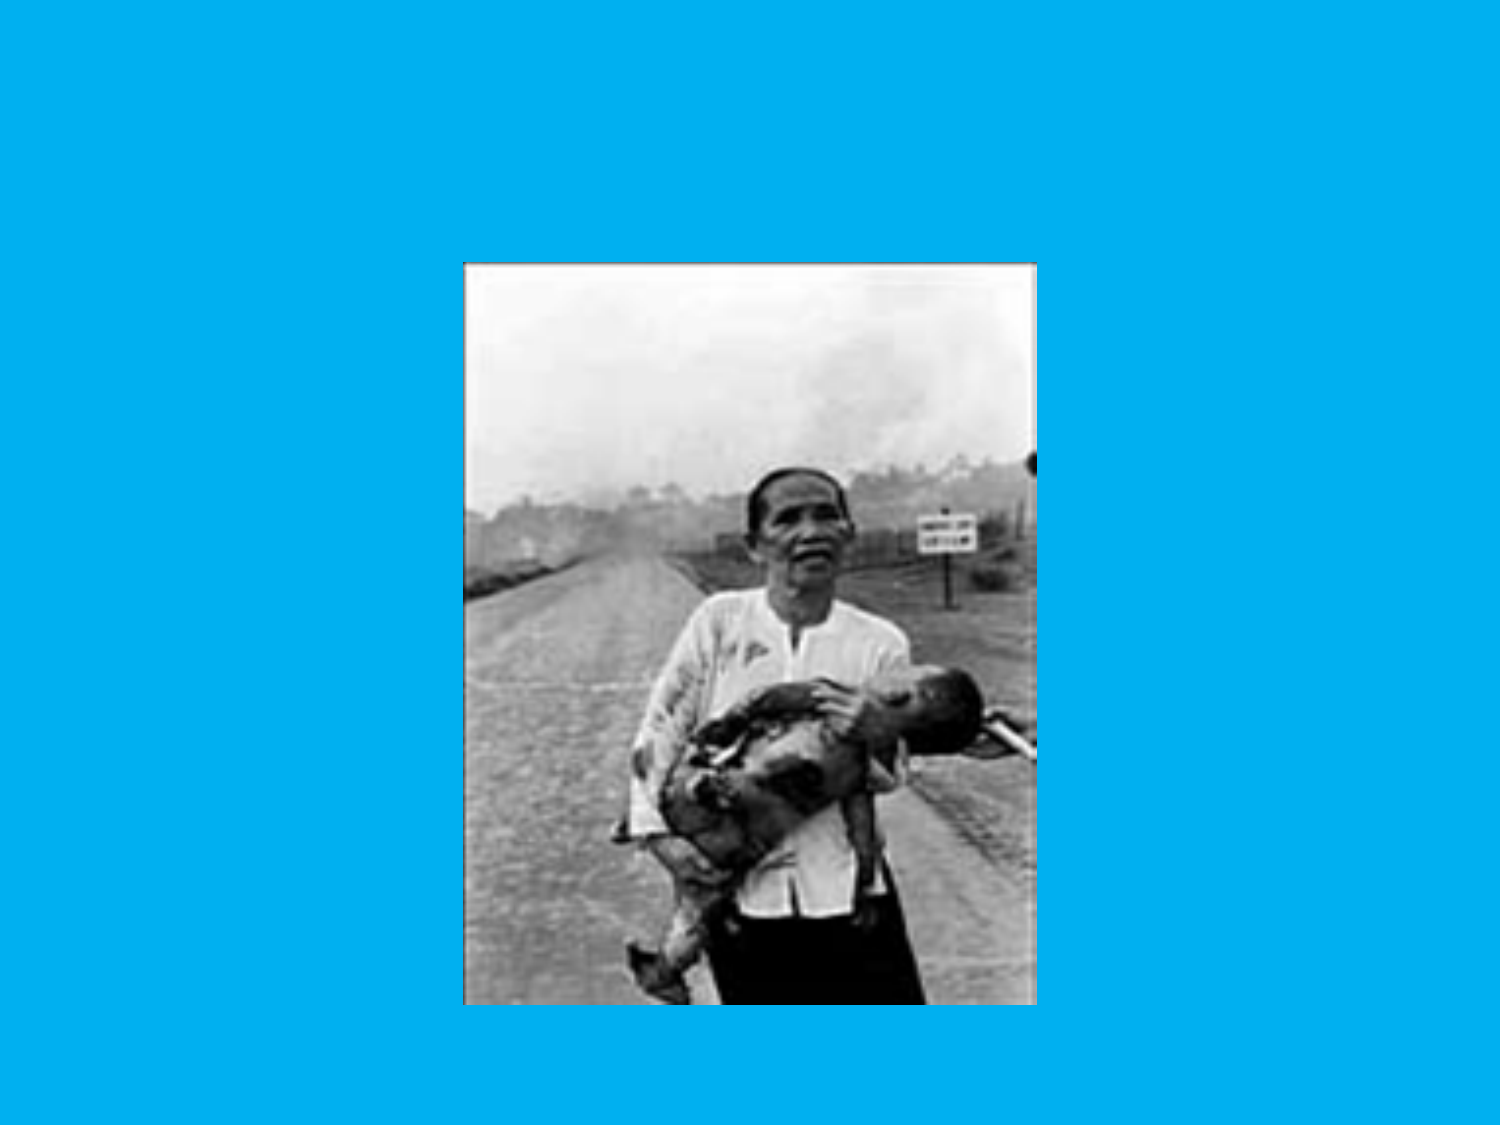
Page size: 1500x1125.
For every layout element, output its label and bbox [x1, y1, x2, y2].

list [463, 262, 1037, 1005]
